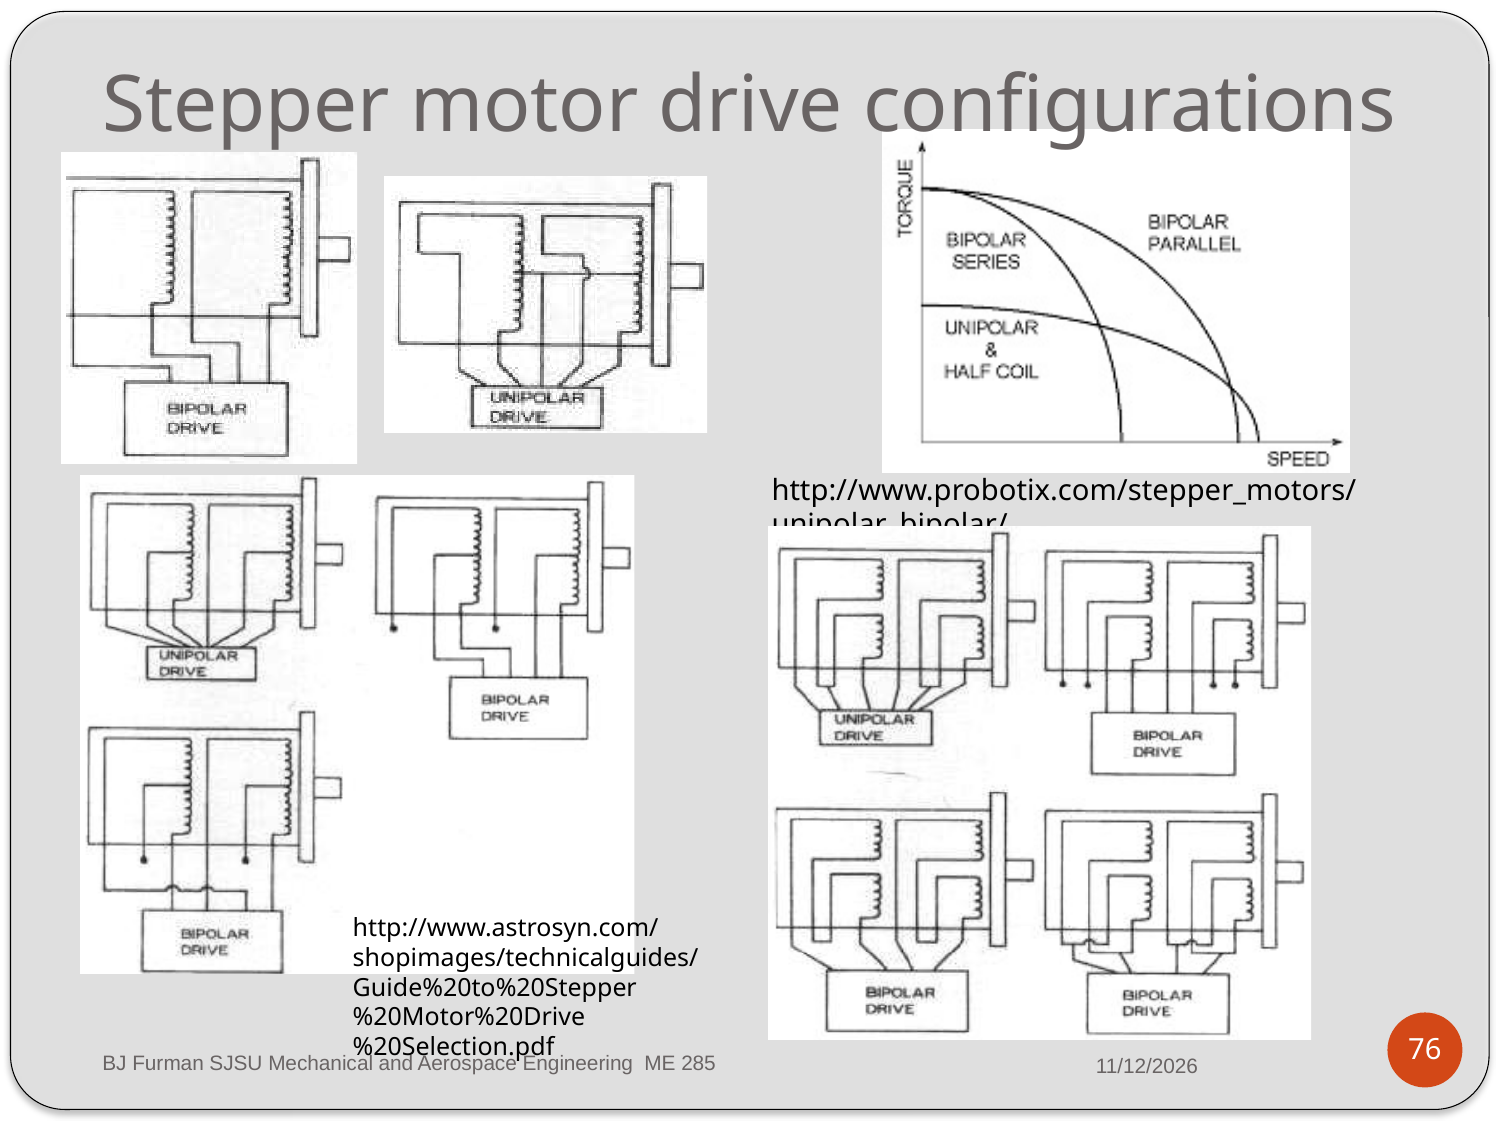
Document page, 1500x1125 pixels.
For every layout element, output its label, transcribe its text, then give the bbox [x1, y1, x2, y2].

picture [767, 526, 1312, 1040]
picture [881, 129, 1351, 473]
slide_number 76 [1387, 1012, 1463, 1088]
picture [60, 151, 358, 464]
text_box http://www.astrosyn.com/shopimages/technicalguides/Guide%20to%20Stepper%20Motor%20Drive%20Selection.pdf [337, 903, 754, 1069]
title Stepper motor drive configurations [87, 45, 1425, 163]
picture [383, 176, 708, 433]
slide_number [1012, 1049, 1213, 1088]
picture [79, 475, 635, 974]
text_box http://www.probotix.com/stepper_motors/unipolar_bipolar/ [756, 463, 1472, 549]
footer BJ Furman SJSU Mechanical and Aerospace Engineering ME 285 [87, 1037, 825, 1088]
